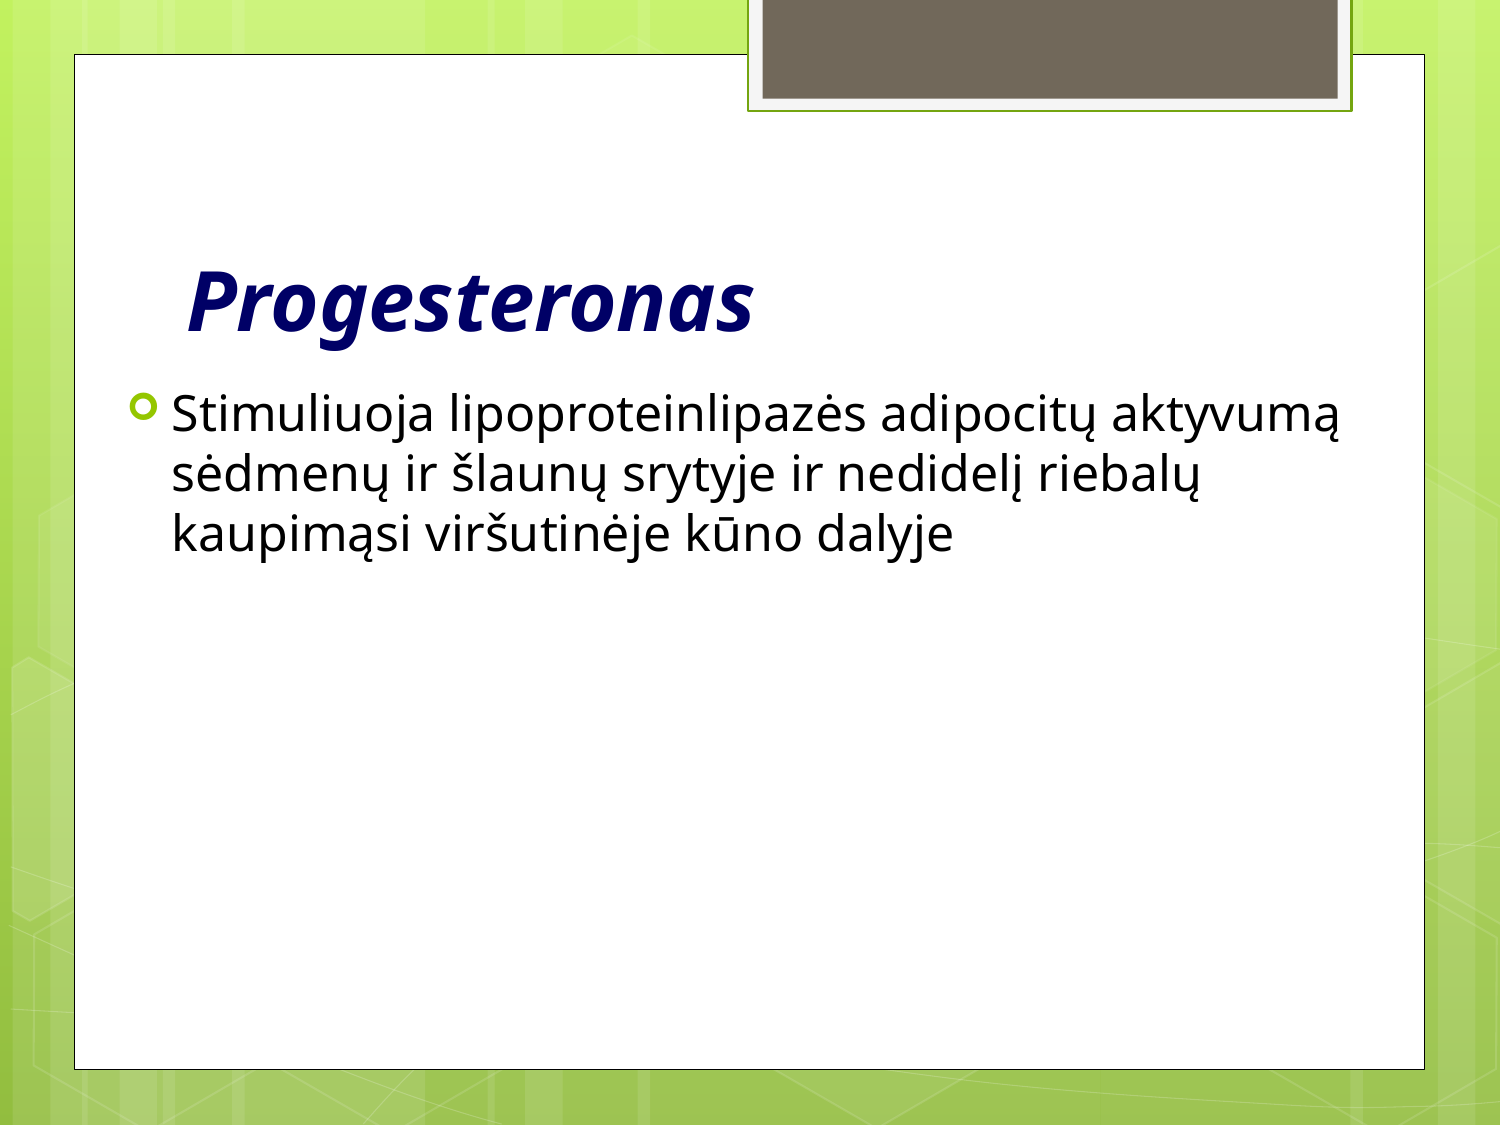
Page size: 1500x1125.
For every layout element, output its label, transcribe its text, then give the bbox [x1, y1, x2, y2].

list Stimuliuoja lipoproteinlipazės adipocitų aktyvumą sėdmenų ir šlaunų srytyje ir nedidelį riebalų kaupimąsi viršutinėje kūno dalyje [100, 373, 1365, 950]
title Progesteronas [171, 168, 1324, 357]
